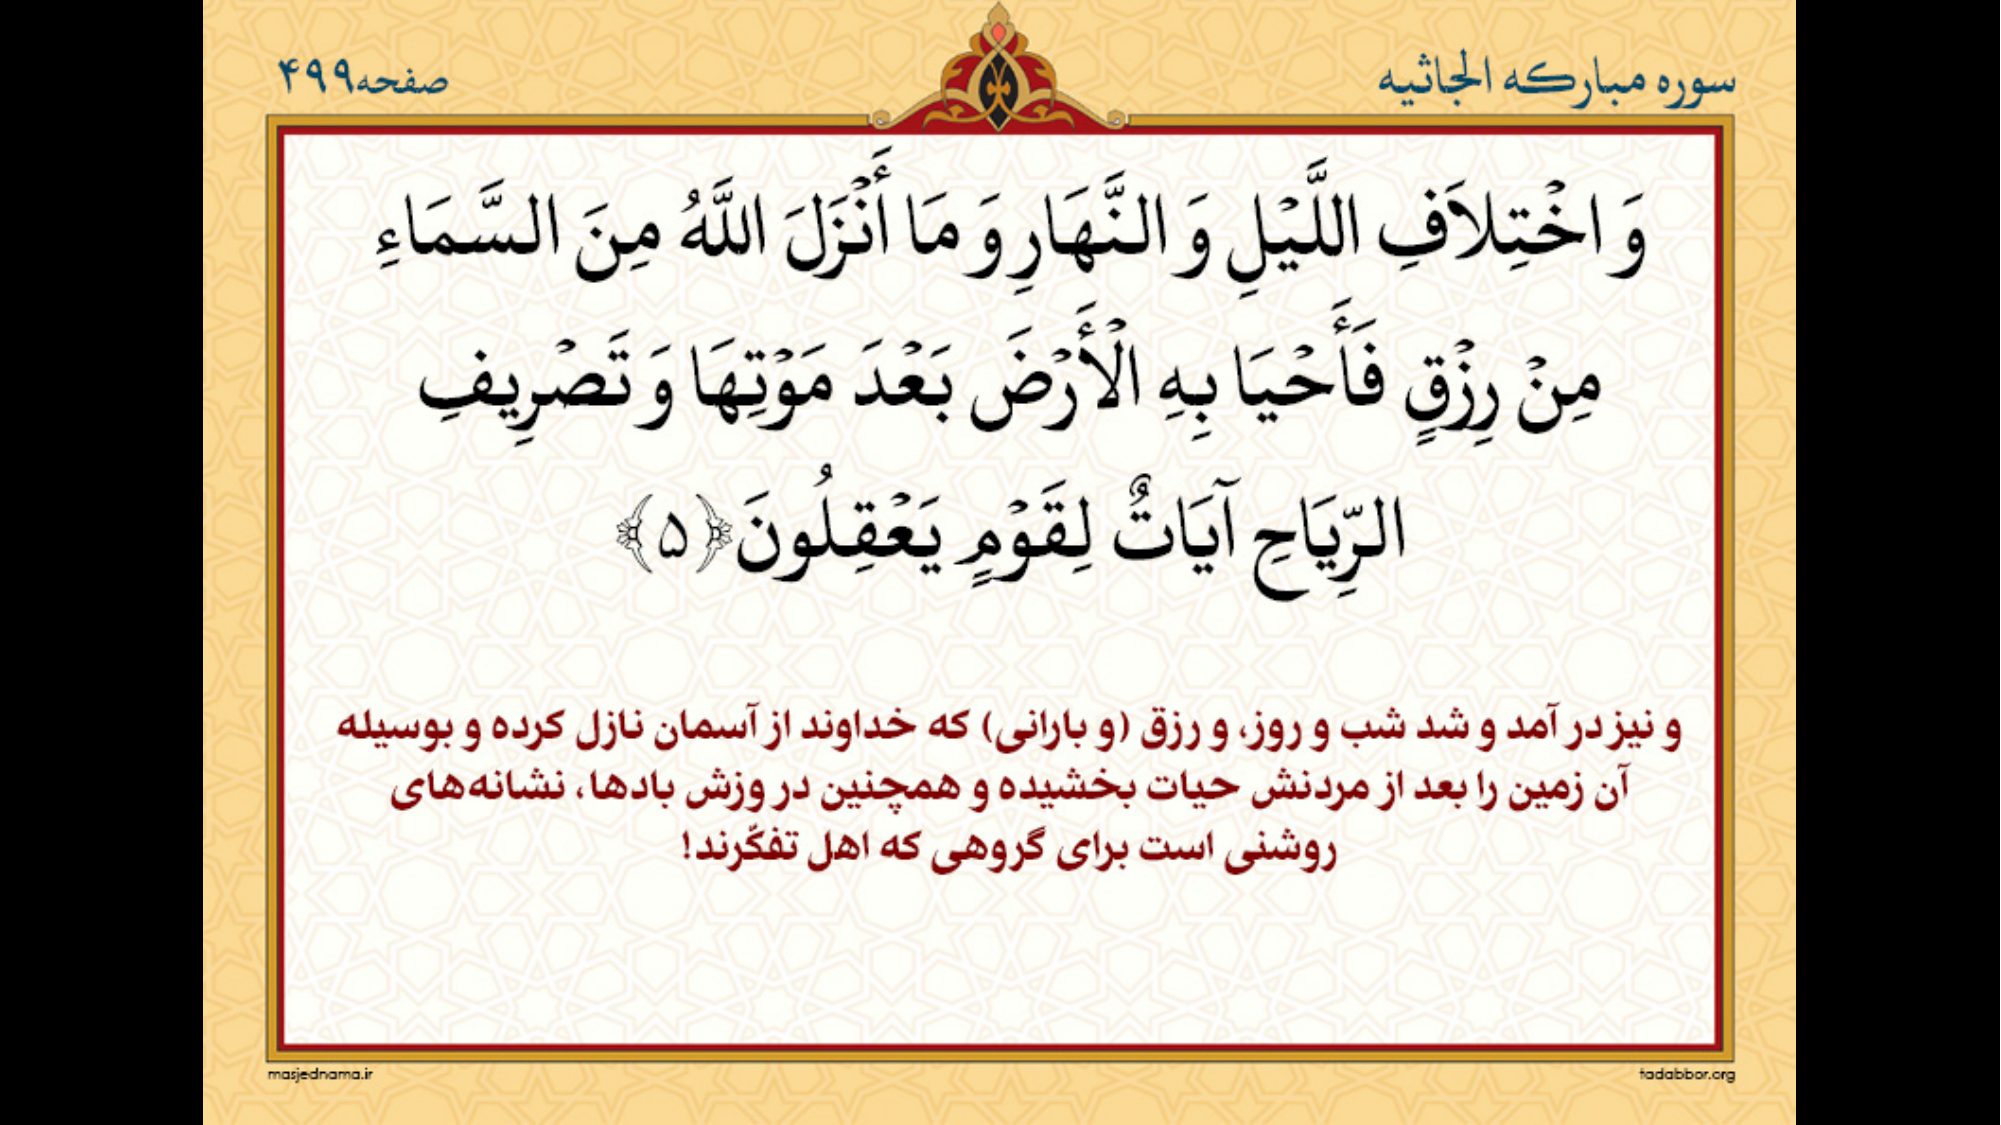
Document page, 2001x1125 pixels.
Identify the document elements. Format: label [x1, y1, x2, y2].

picture [203, 0, 1796, 1125]
